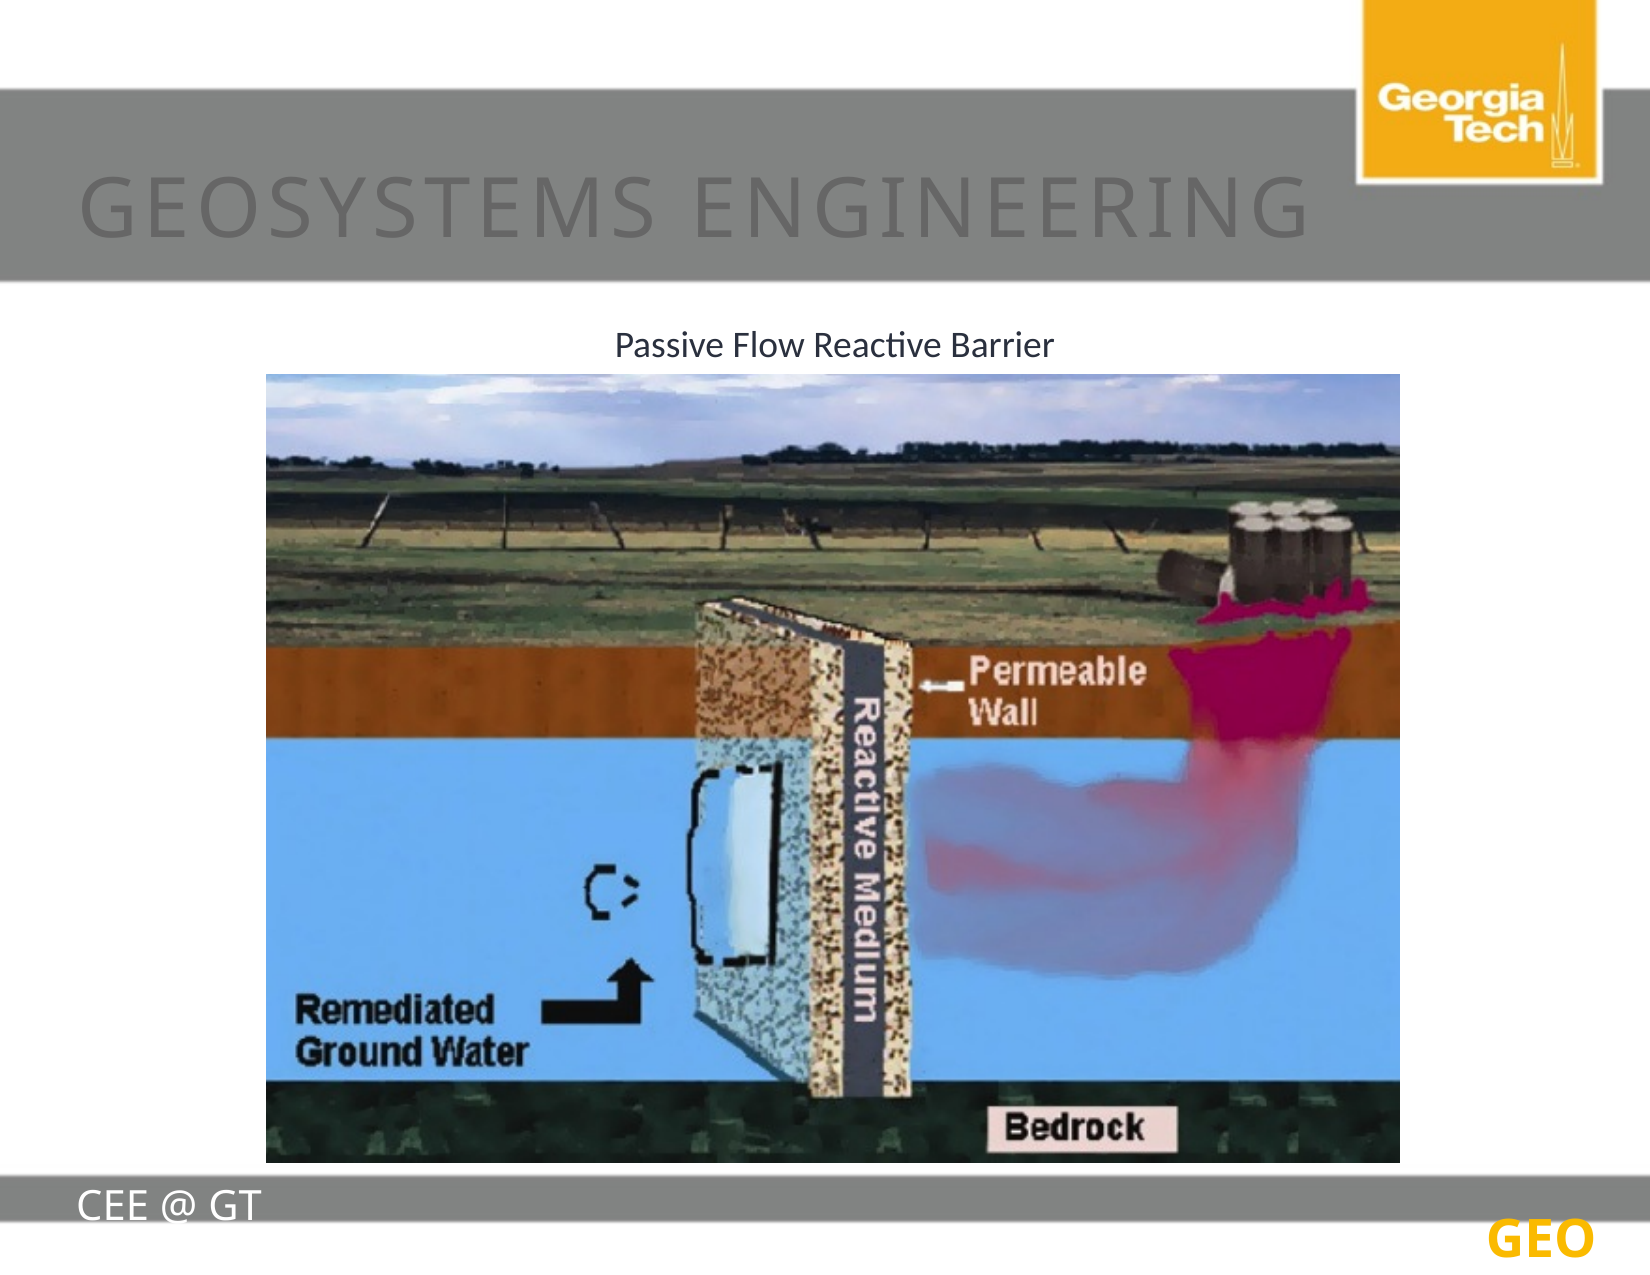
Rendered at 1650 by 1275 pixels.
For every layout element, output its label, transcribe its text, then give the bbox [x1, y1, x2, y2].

text_box Passive Flow Reactive Barrier [600, 312, 1075, 373]
text_box GEO [1471, 1185, 1612, 1275]
text_box GEOSYSTEMS ENGINEERING [62, 146, 1550, 262]
text_box CEE @ GT [61, 1171, 277, 1275]
picture [0, 0, 1650, 1275]
